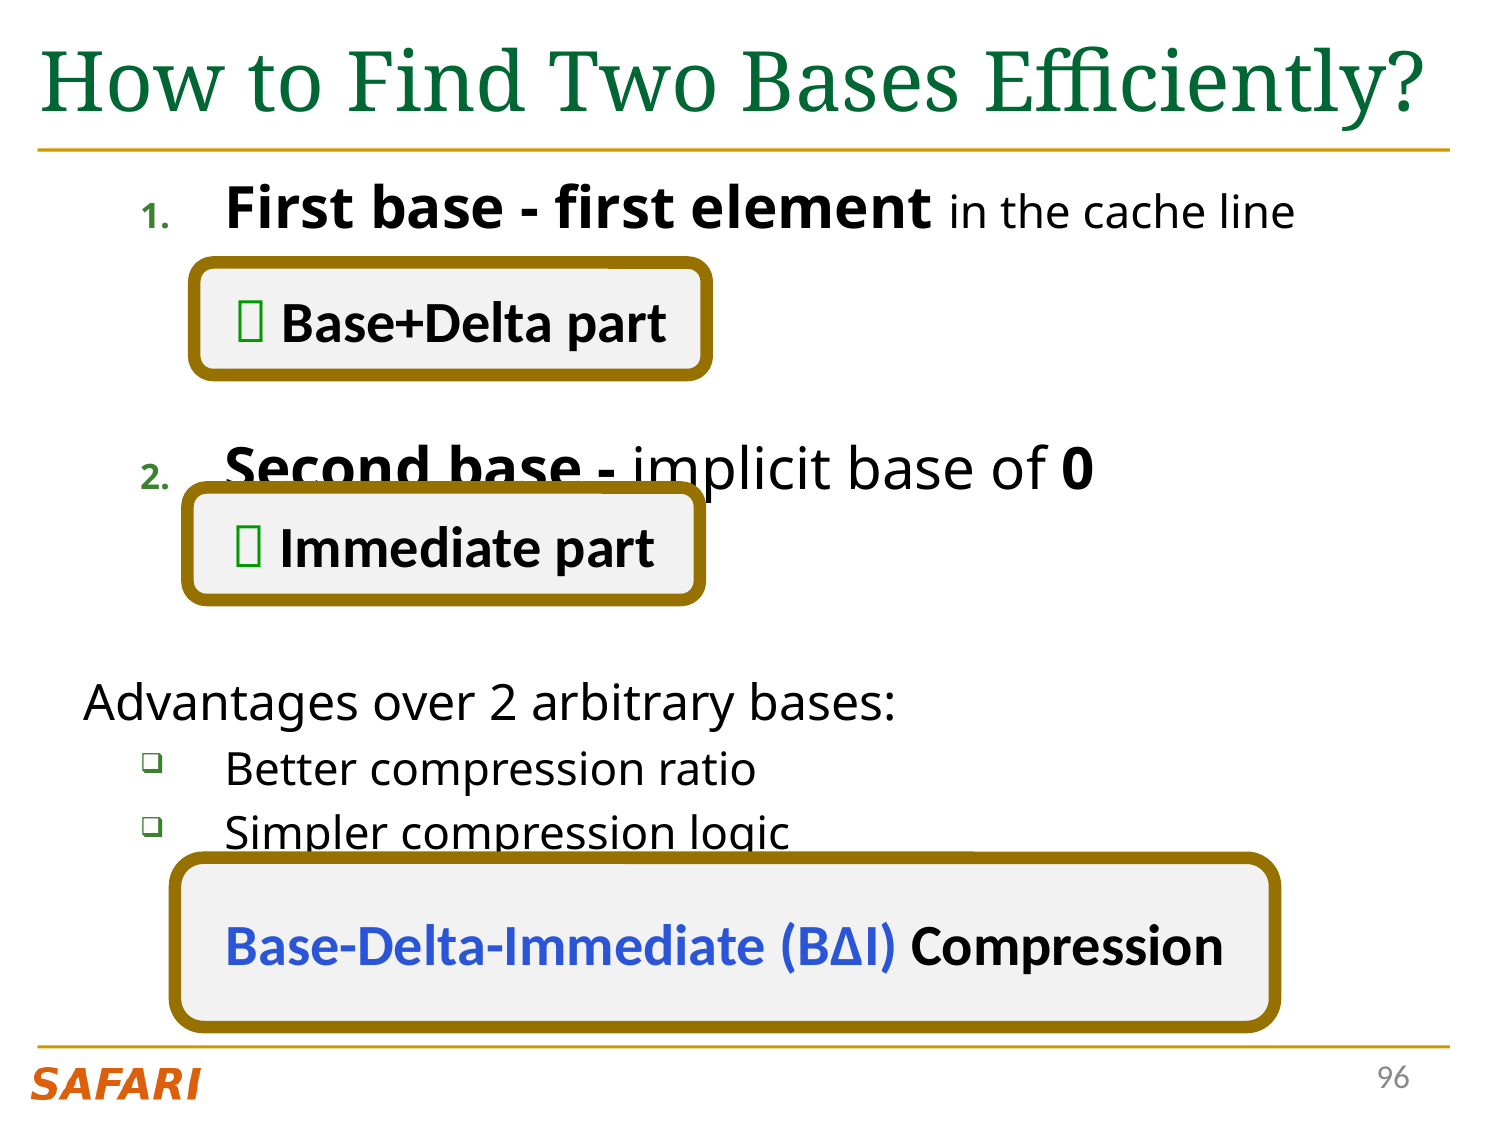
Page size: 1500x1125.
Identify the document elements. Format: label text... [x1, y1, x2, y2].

list First base - first element in the cache line Second base - implicit base of 0 Advantages over 2 arbitrary bases: Better compression ratio Simpler compression logic [50, 163, 1475, 989]
text_box Base-Delta-Immediate (BΔI) Compression [172, 855, 1278, 1030]
picture [29, 1058, 207, 1110]
text_box  Immediate part [185, 485, 703, 603]
slide_number 96 [1074, 1042, 1426, 1103]
title How to Find Two Bases Efficiently? [24, 20, 1500, 208]
text_box  Base+Delta part [192, 260, 709, 378]
